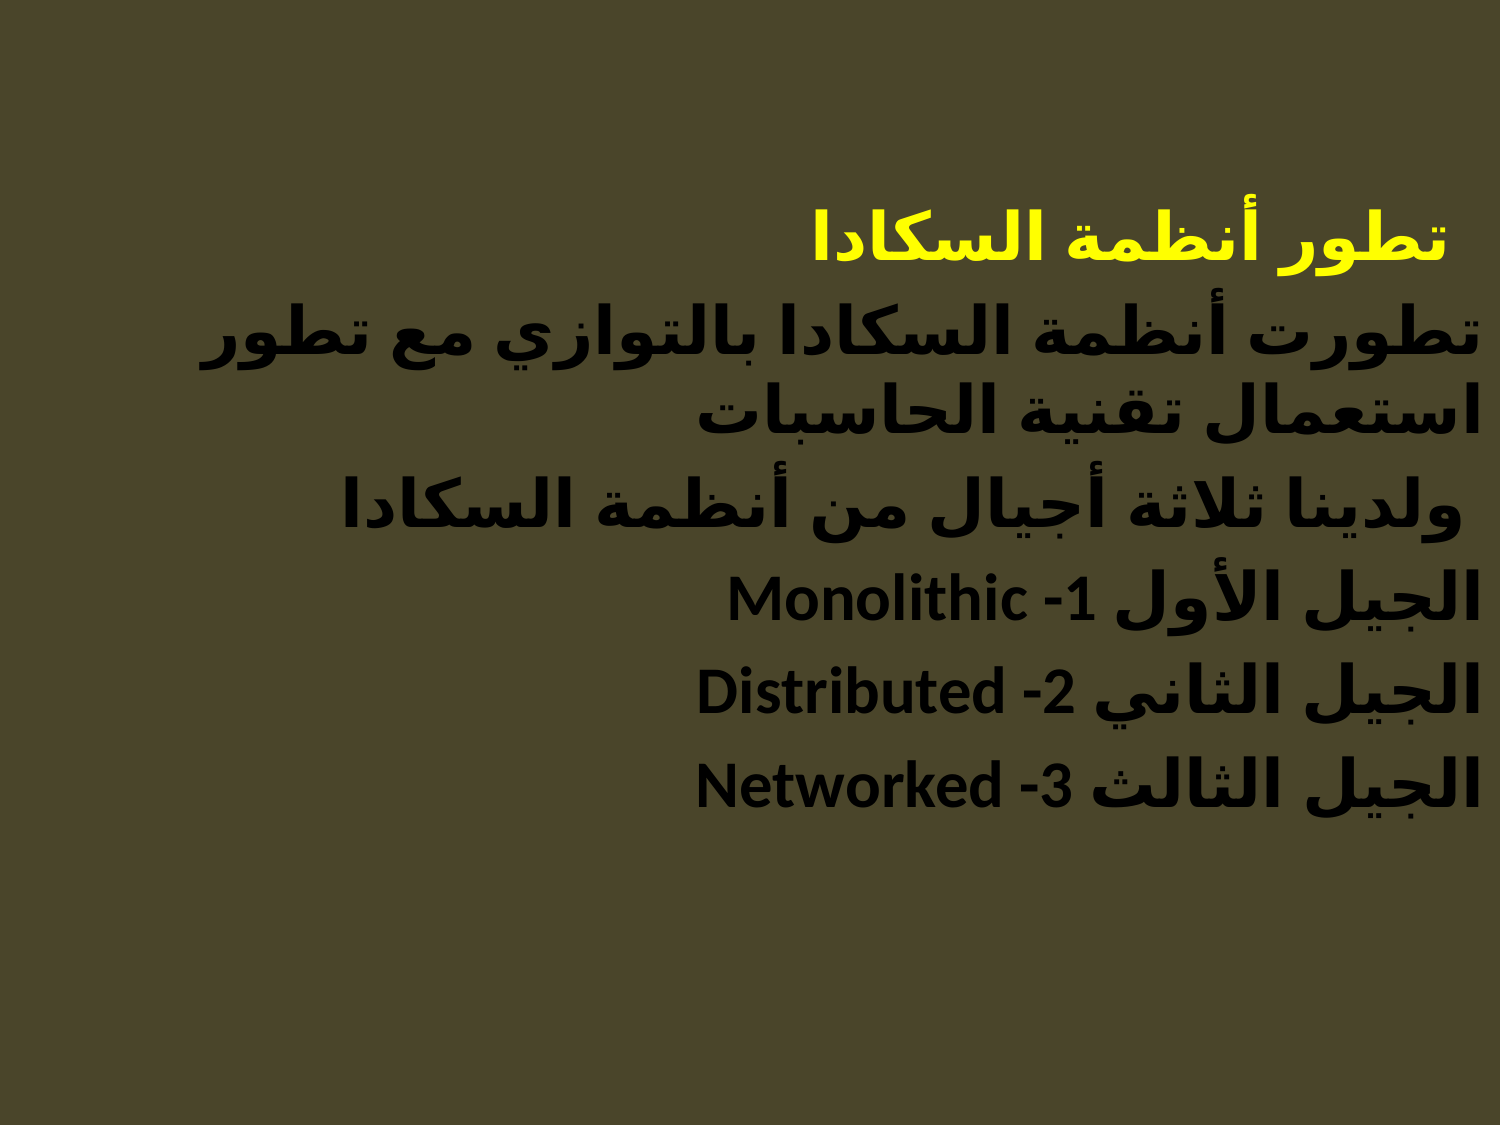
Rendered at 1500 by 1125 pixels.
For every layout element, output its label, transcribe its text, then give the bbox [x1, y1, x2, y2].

list تطور أنظمة السكادا تطورت أنظمة السكادا بالتوازي مع تطور استعمال تقنیة الحاسبات ولدینا ثلاثة أجیال من أنظمة السكادا Monolithic -1 الجیل الأول Distributed -2 الجیل الثاني Networked -3 الجیل الثالث [0, 0, 1500, 1125]
